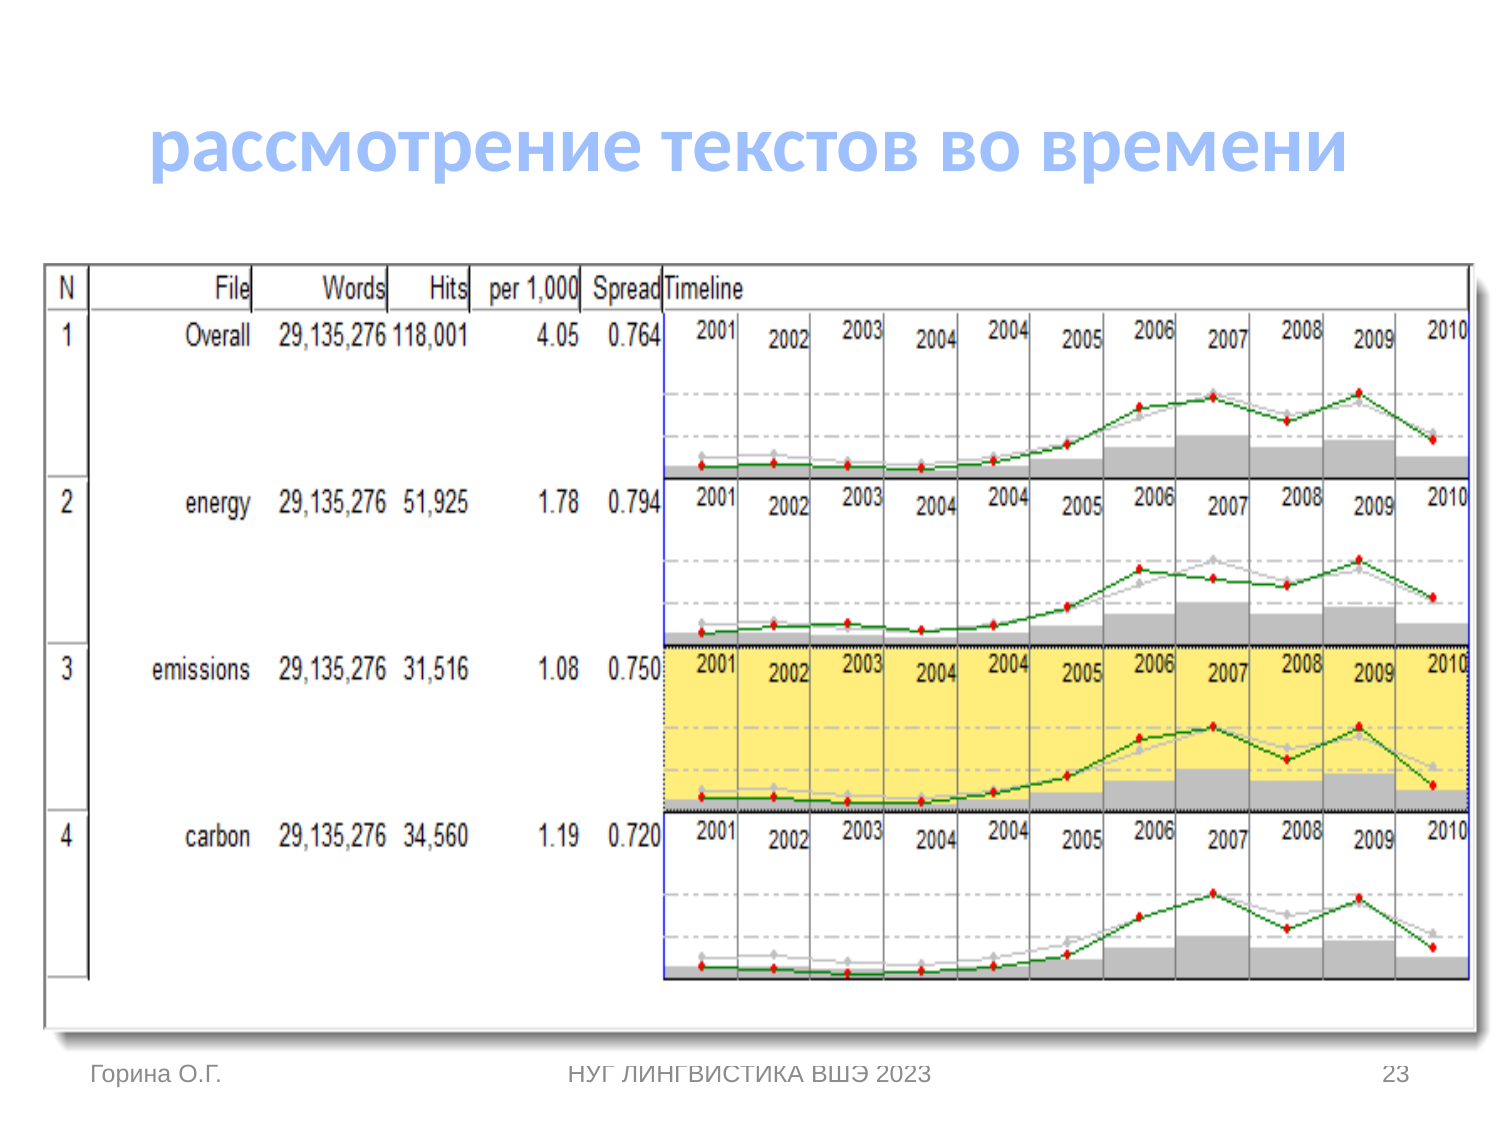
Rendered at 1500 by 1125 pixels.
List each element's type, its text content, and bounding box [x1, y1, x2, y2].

slide_number 23 [1074, 1074, 1425, 1103]
title рассмотрение текстов во времени [75, 45, 1425, 233]
slide_number Горина О.Г. [75, 1074, 425, 1103]
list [42, 262, 1500, 1066]
footer НУГ ЛИНГВИСТИКА ВШЭ 2023 [512, 1074, 988, 1103]
